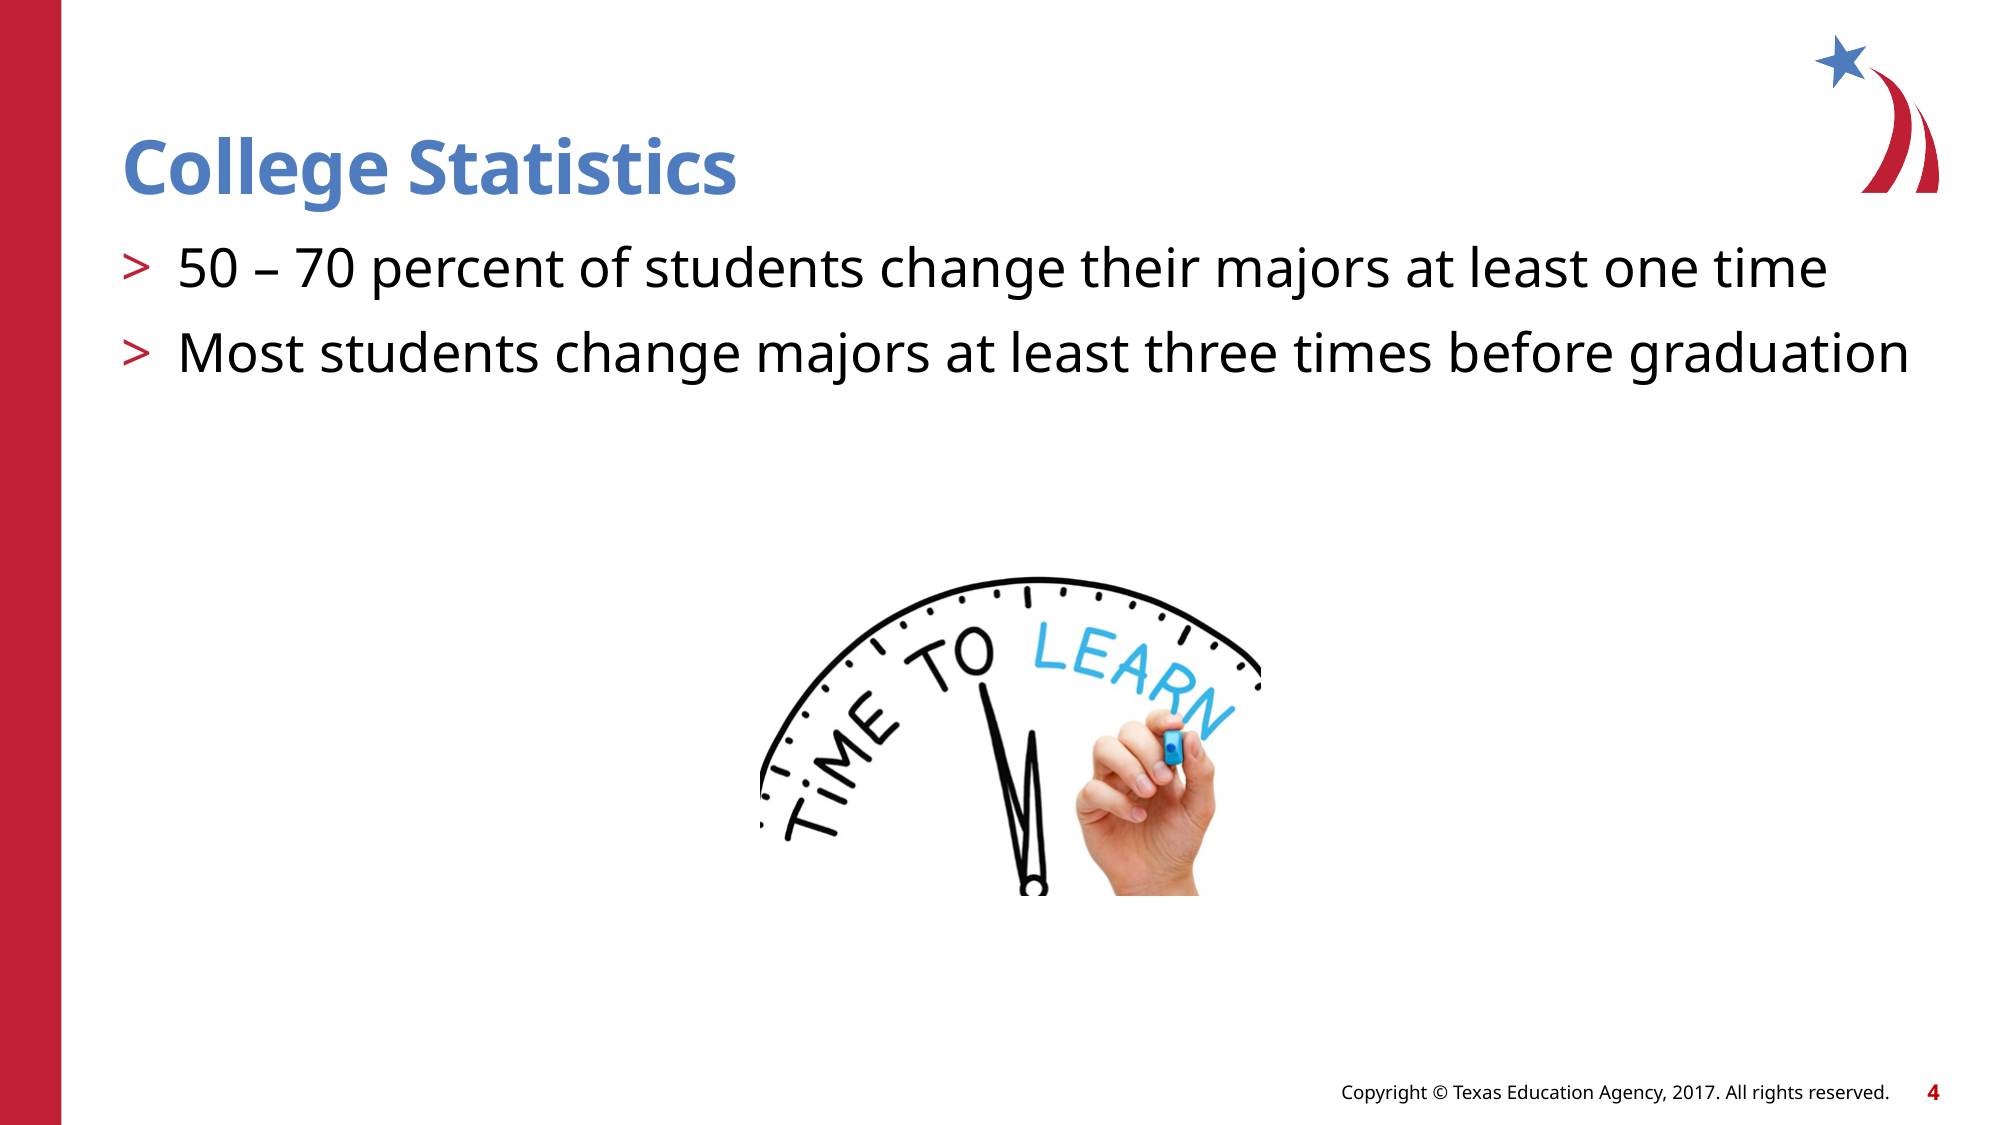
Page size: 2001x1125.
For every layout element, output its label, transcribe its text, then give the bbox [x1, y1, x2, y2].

title College Statistics [121, 66, 1772, 211]
picture [760, 562, 1261, 896]
list 50 – 70 percent of students change their majors at least one time Most students change majors at least three times before graduation [121, 233, 1936, 1010]
picture [1814, 34, 1939, 193]
